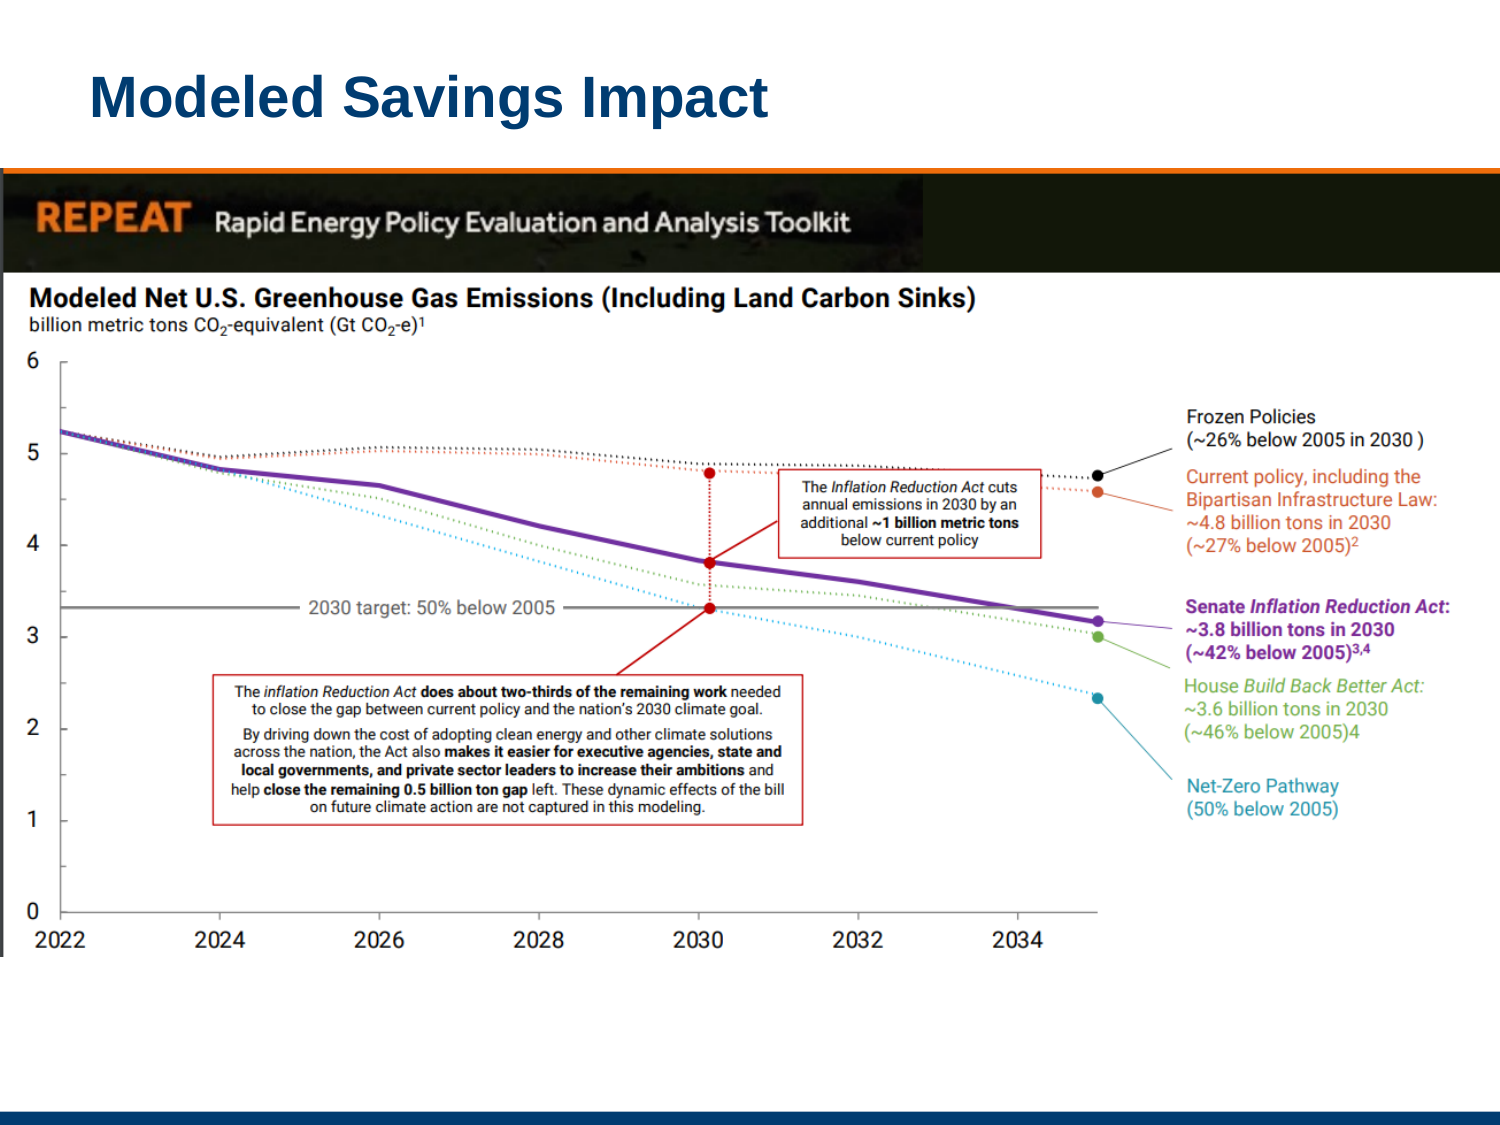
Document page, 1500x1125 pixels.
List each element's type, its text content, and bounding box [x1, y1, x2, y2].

picture [0, 167, 1500, 957]
list Modeled Savings Impact [75, 52, 1206, 133]
